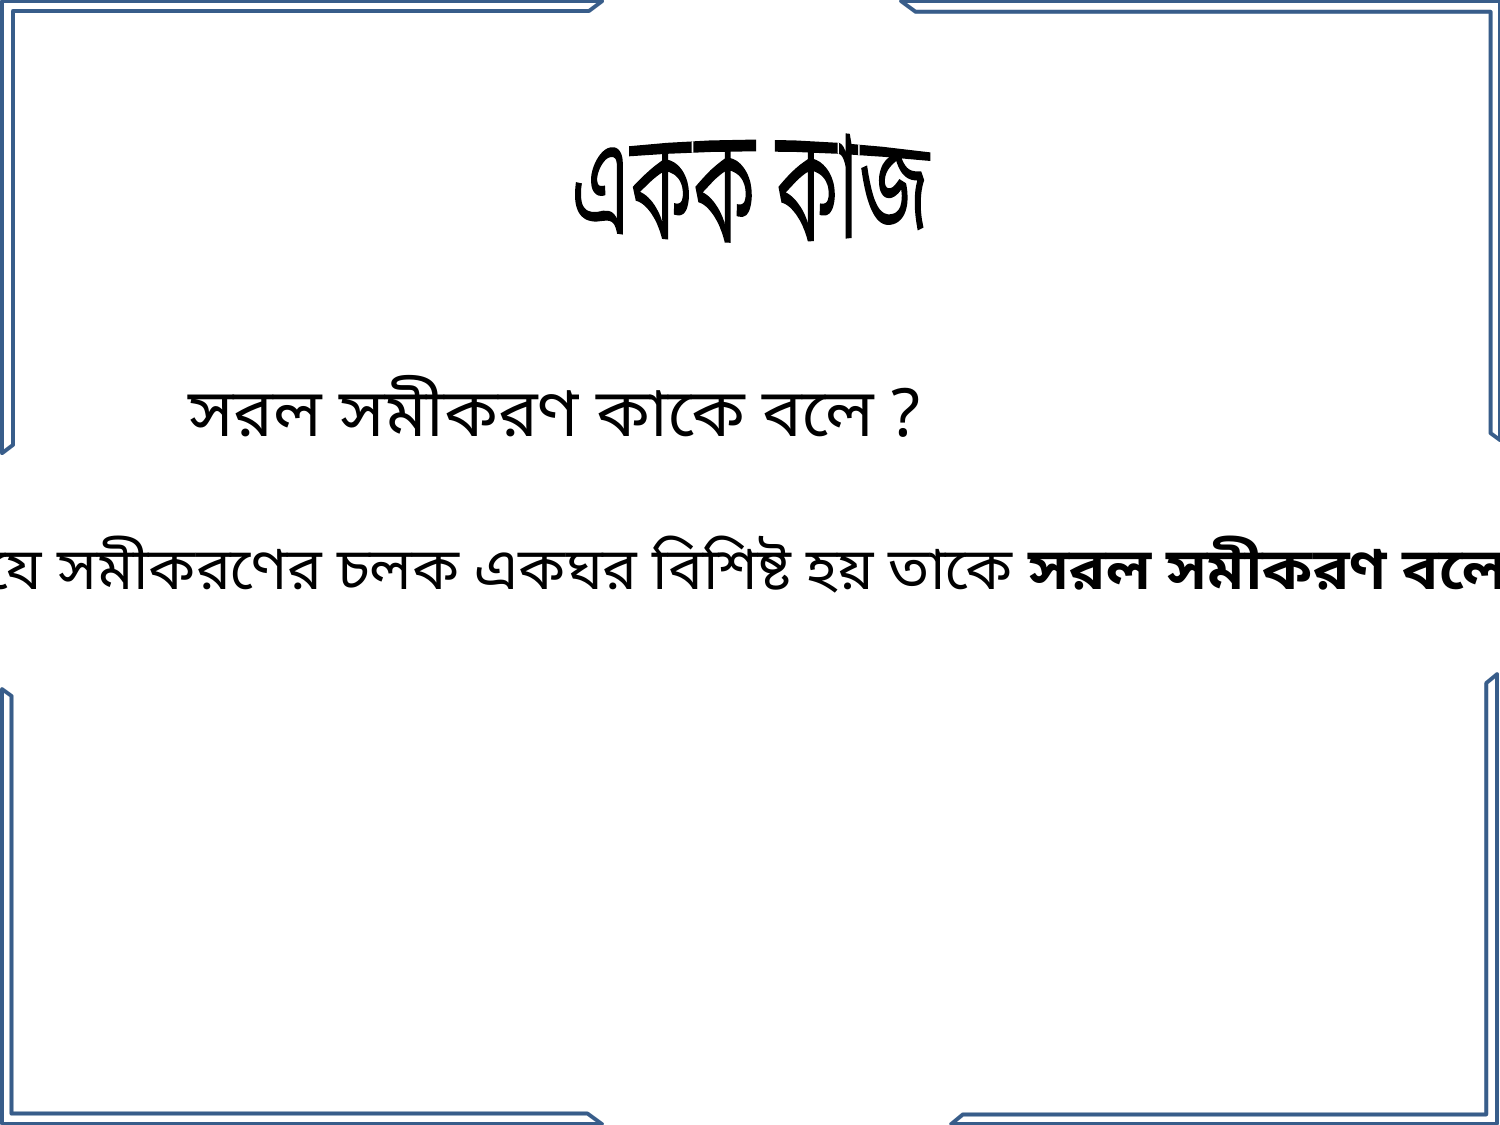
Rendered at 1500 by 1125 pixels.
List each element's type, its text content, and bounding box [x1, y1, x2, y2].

picture [0, 609, 1500, 1125]
text_box সরল সমীকরণ কাকে বলে ? [173, 362, 952, 458]
picture [0, 0, 1500, 523]
text_box উত্তরঃযে সমীকরণের চলক একঘর বিশিষ্ট হয় তাকে সরল সমীকরণ বলে । [0, 523, 1500, 609]
